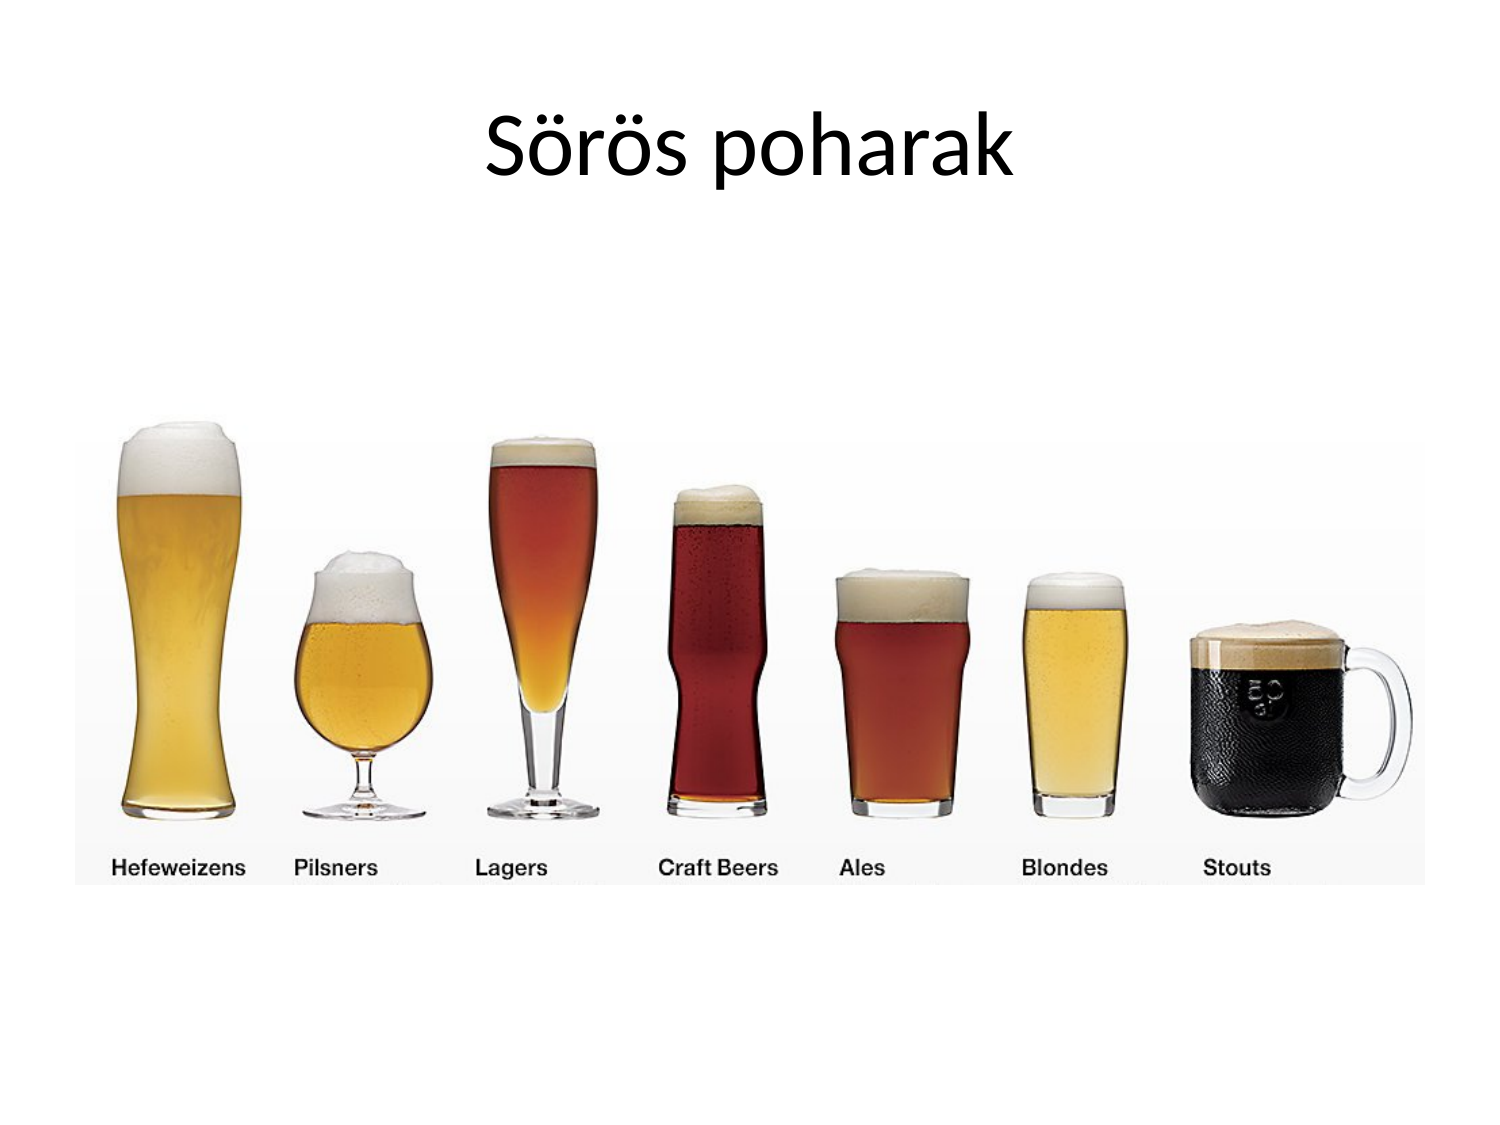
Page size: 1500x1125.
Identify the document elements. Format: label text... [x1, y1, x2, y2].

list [74, 382, 1426, 885]
title Sörös poharak [75, 45, 1425, 233]
